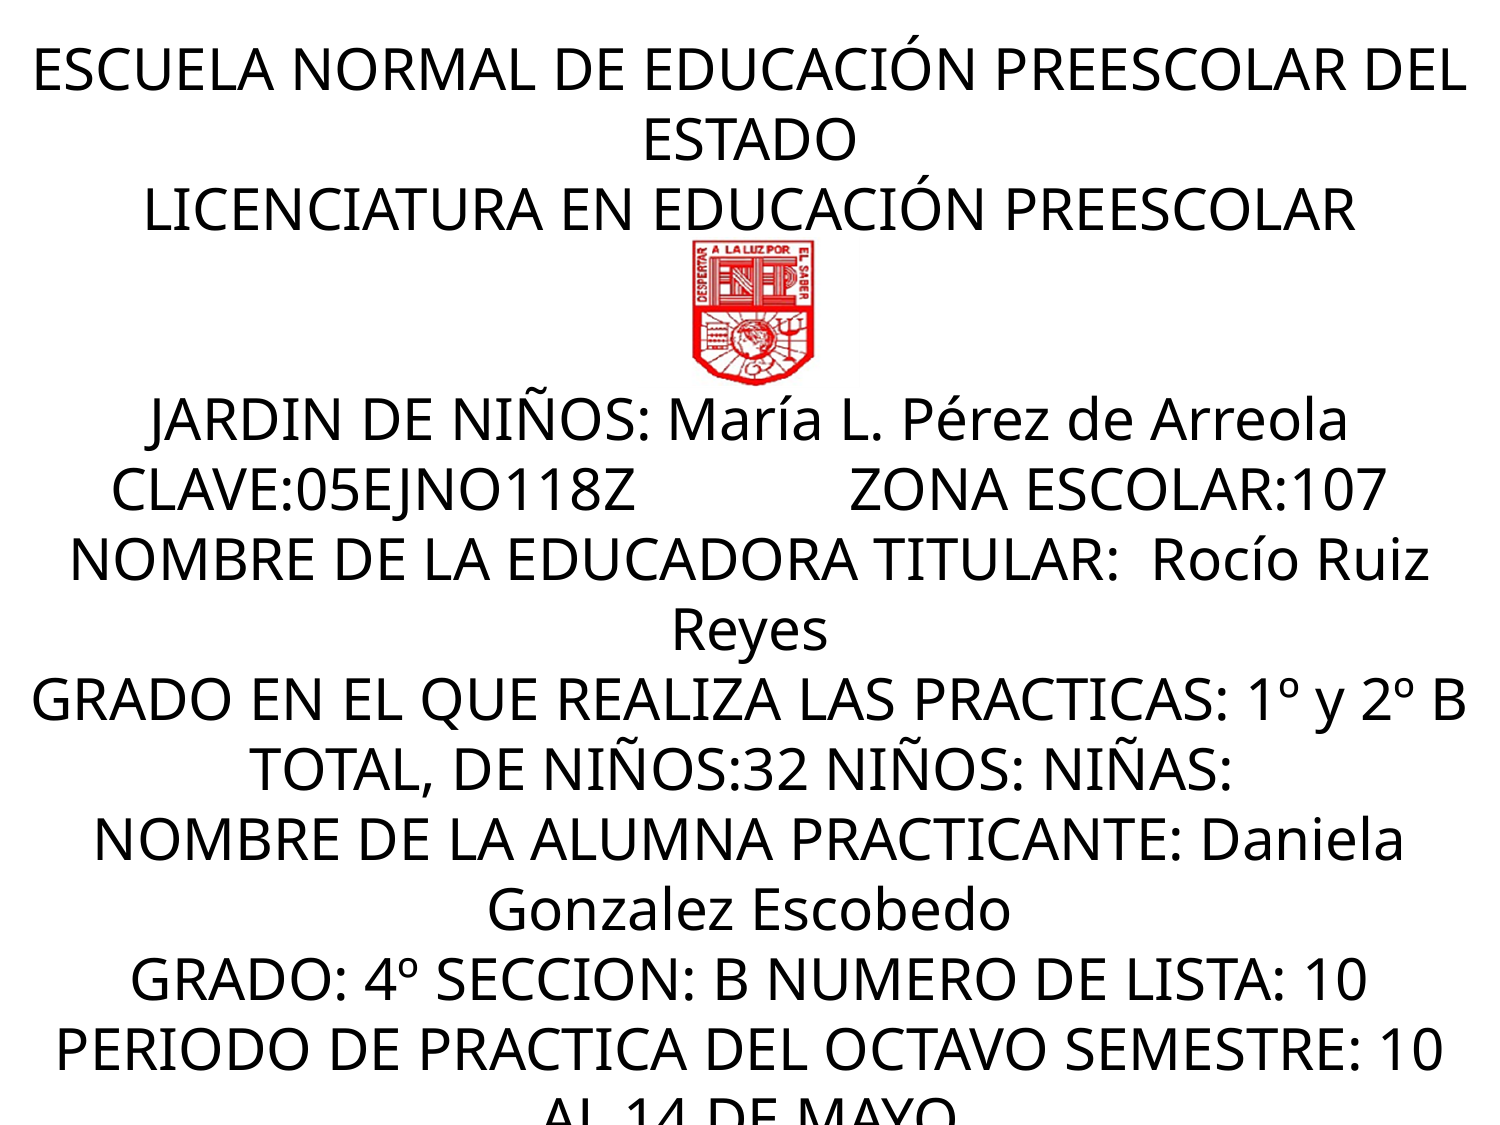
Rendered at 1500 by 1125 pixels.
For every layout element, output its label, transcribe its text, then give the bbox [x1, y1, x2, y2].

picture [638, 237, 862, 390]
text_box ESCUELA NORMAL DE EDUCACIÓN PREESCOLAR DEL ESTADO LICENCIATURA EN EDUCACIÓN PREESCOLAR JARDIN DE NIÑOS: María L. Pérez de Arreola CLAVE:05EJNO118Z ZONA ESCOLAR:107 NOMBRE DE LA EDUCADORA TITULAR: Rocío Ruiz Reyes GRADO EN EL QUE REALIZA LAS PRACTICAS: 1º y 2º B TOTAL, DE NIÑOS:32 NIÑOS: NIÑAS: NOMBRE DE LA ALUMNA PRACTICANTE: Daniela Gonzalez Escobedo GRADO: 4º SECCION: B NUMERO DE LISTA: 10 PERIODO DE PRACTICA DEL OCTAVO SEMESTRE: 10 AL 14 DE MAYO [0, 24, 1500, 1125]
